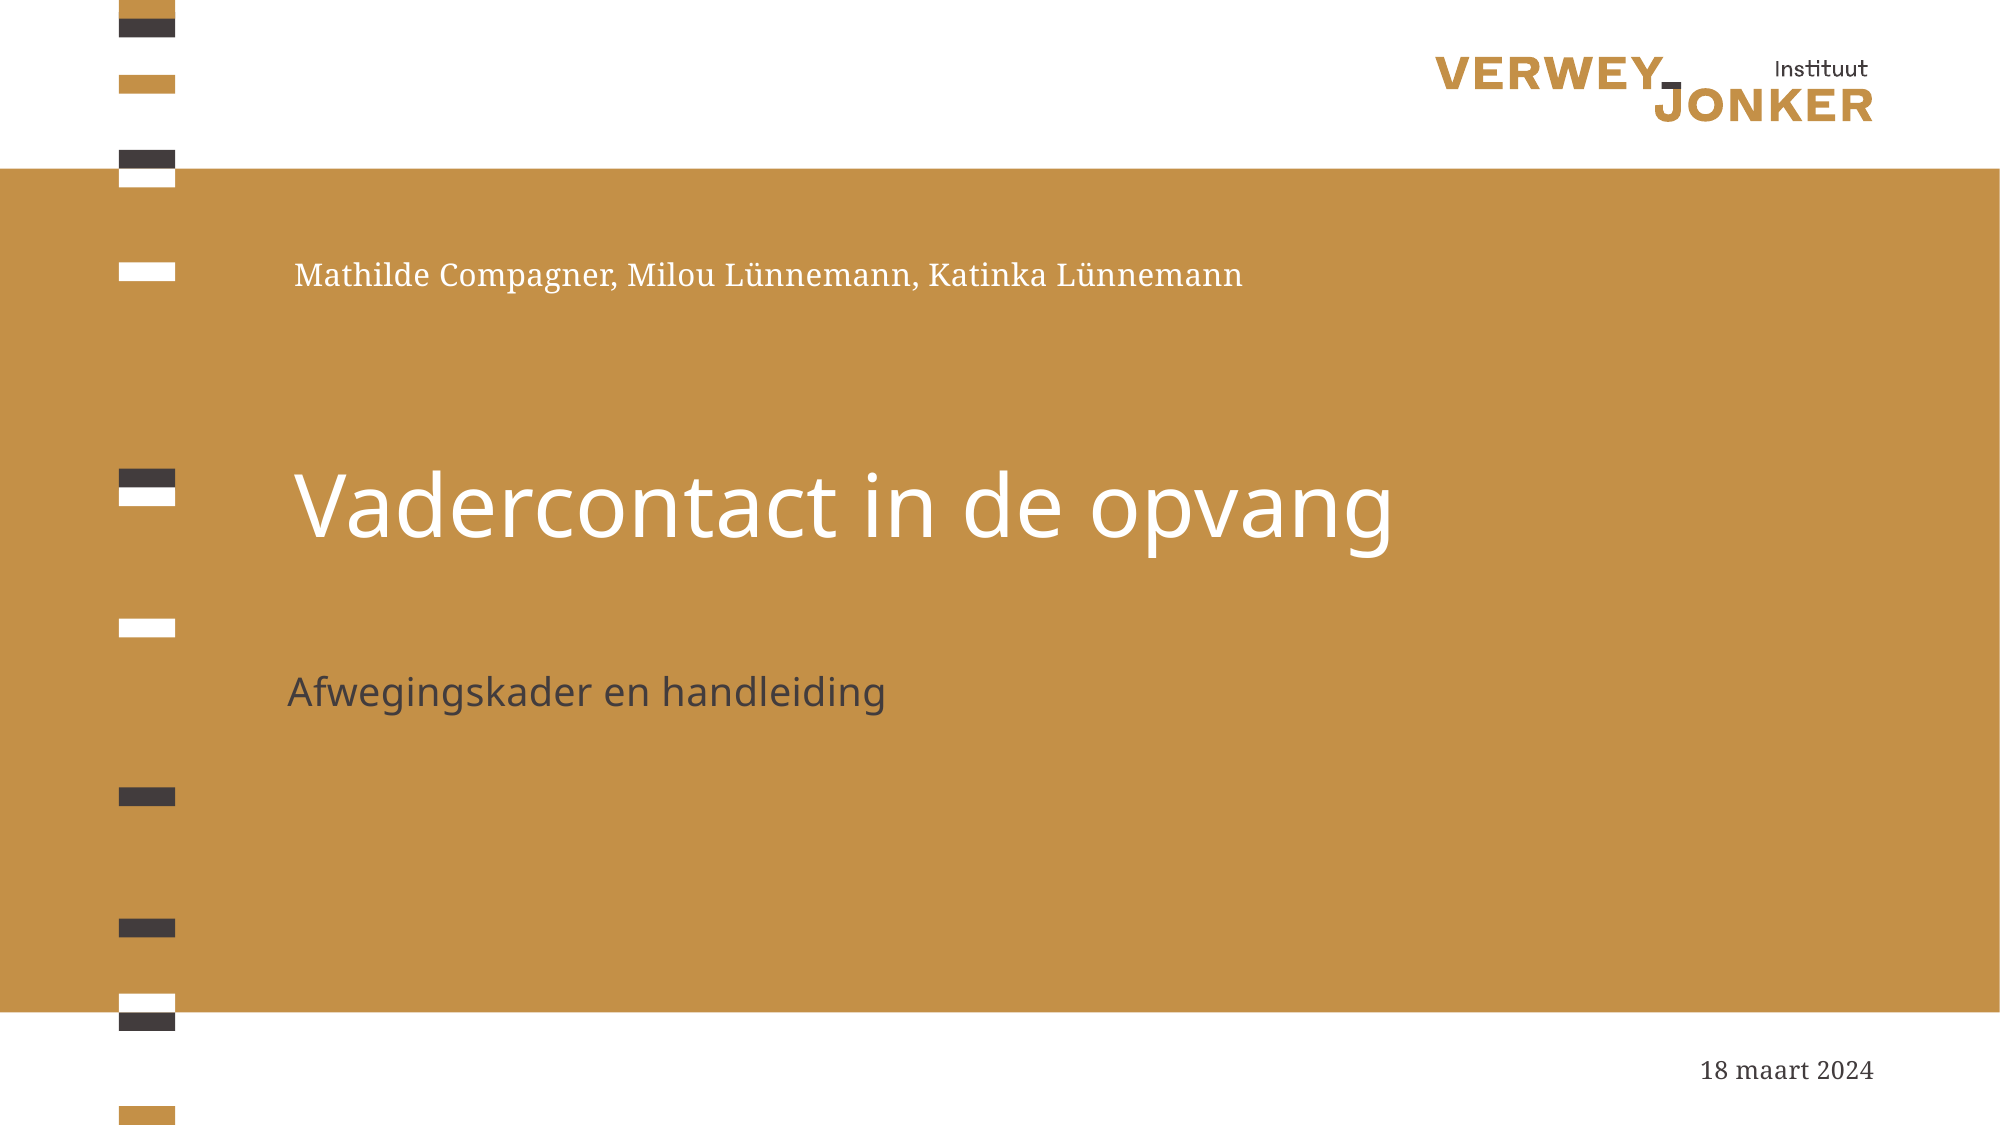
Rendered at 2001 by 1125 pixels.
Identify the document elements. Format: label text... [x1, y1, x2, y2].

list 18 maart 2024 [1342, 1054, 1875, 1092]
list Mathilde Compagner, Milou Lünnemann, Katinka Lünnemann [294, 255, 1771, 356]
subtitle Afwegingskader en handleiding [287, 656, 1764, 827]
title Vadercontact in de opvang [294, 449, 1910, 679]
